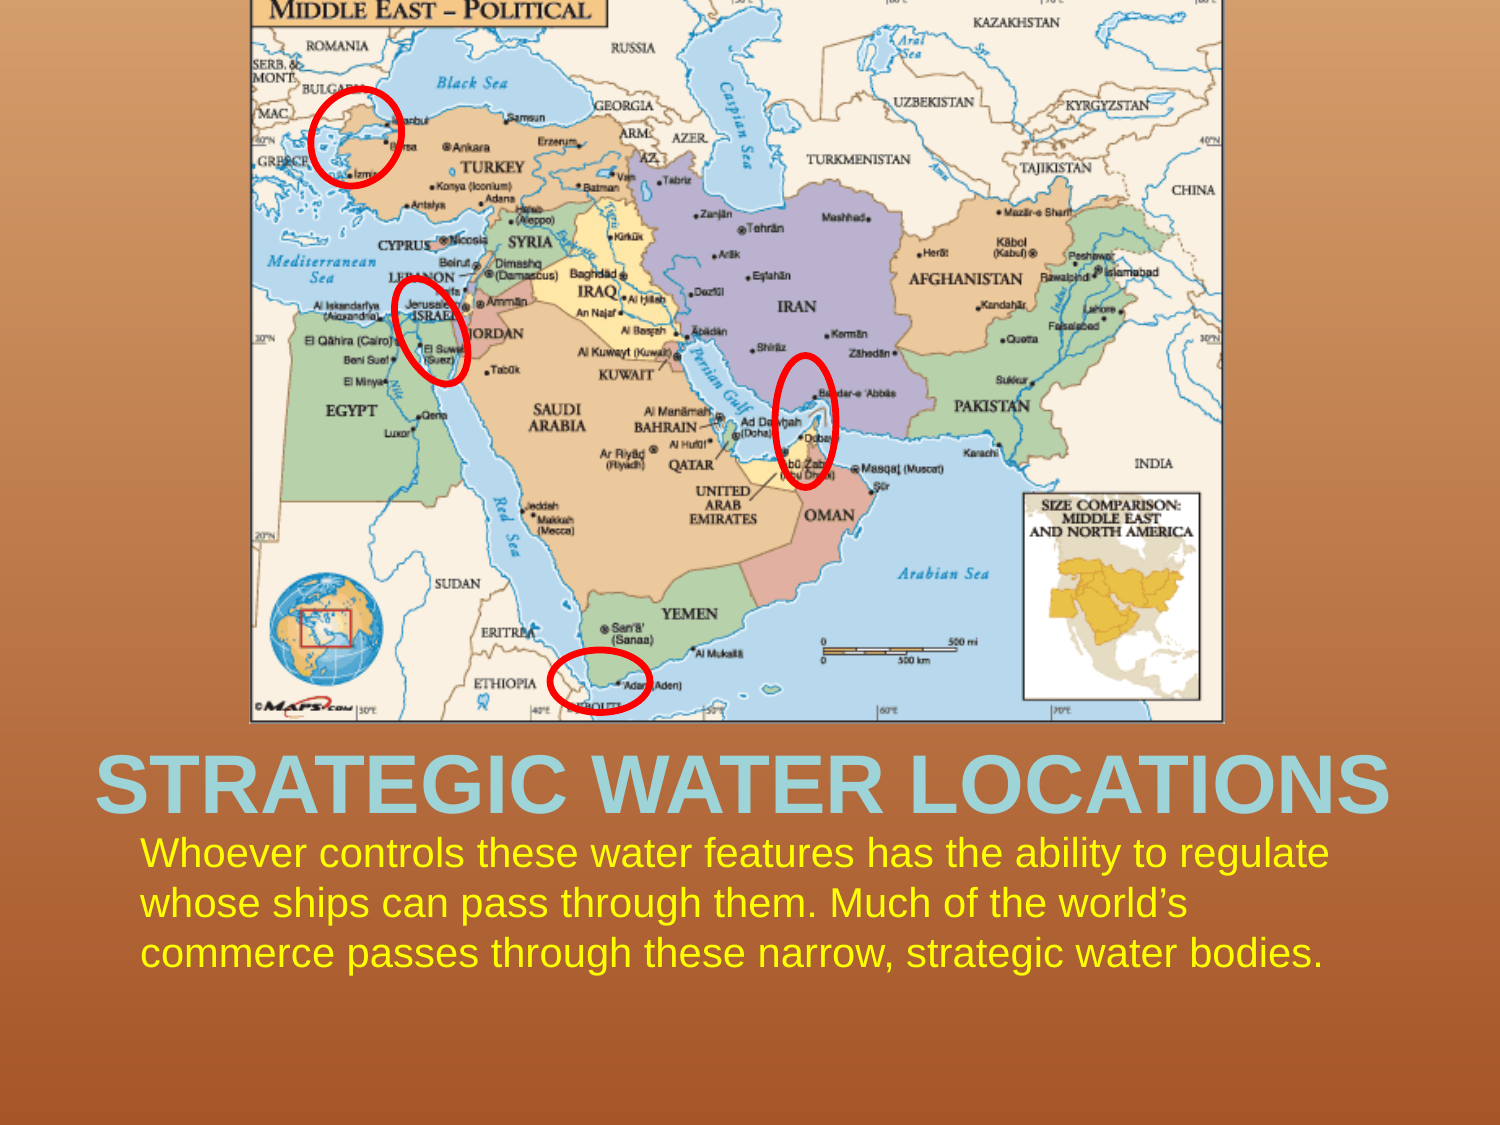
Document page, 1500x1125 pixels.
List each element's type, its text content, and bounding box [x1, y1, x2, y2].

list Whoever controls these water features has the ability to regulate whose ships can pass through them. Much of the world’s commerce passes through these narrow, strategic water bodies. [125, 849, 1400, 984]
title Strategic Water Locations [0, 722, 1488, 838]
picture [249, 0, 1226, 724]
